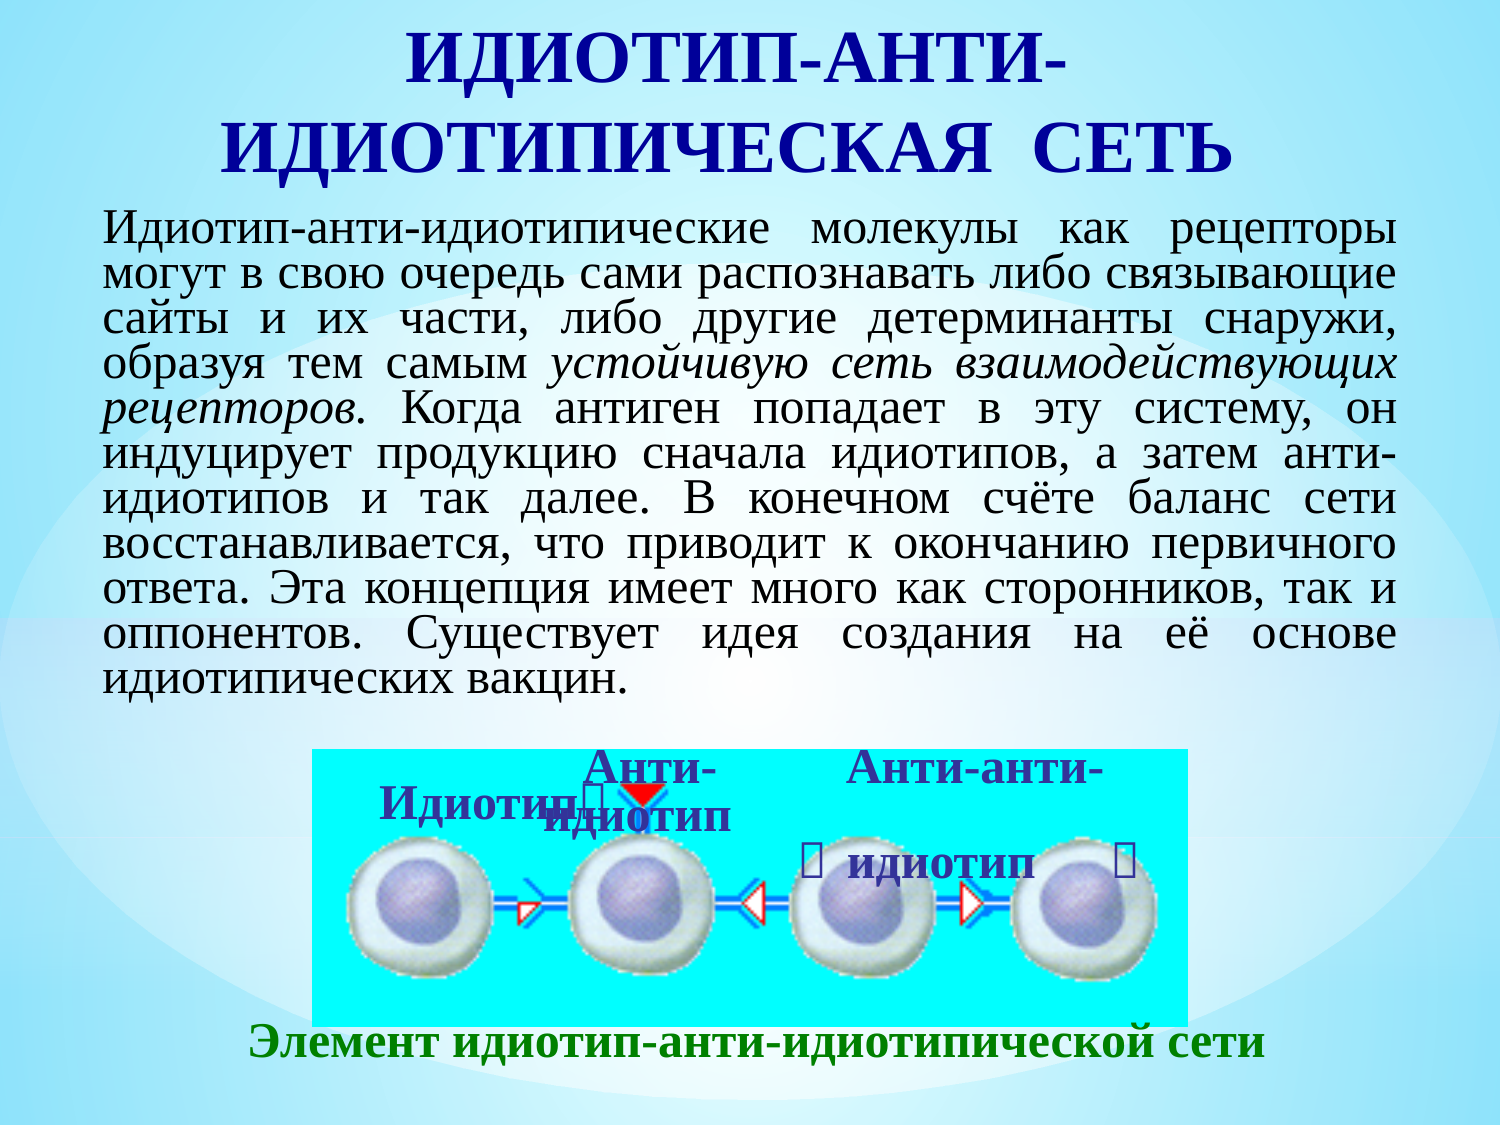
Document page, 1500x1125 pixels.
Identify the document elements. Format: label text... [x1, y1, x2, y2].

text_box ИДИОТИП-АНТИ-ИДИОТИПИЧЕСКАЯ СЕТЬ [200, 0, 1275, 195]
text_box Aнти- идиотип  [525, 737, 825, 747]
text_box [312, 749, 1188, 1027]
text_box Элемент идиотип-анти-идиотипической сети [149, 999, 1363, 1075]
text_box Aнти-анти- идиотип  [825, 737, 1163, 747]
text_box Идиотип-анти-идиотипические молекулы как рецепторы могут в свою очередь сами распознавать либо связывающие сайты и их части, либо другие детерминанты снаружи, образуя тем самым устойчивую сеть взаимодействующих рецепторов. Когда антиген попадает в эту систему, он индуцирует продукцию сначала идиотипов, а затем анти-идиотипов и так далее. В конечном счёте баланс сети восстанавливается, что приводит к окончанию первичного ответа. Эта концепция имеет много как сторонников, так и оппонентов. Существует идея создания на её основе идиотипических вакцин. [87, 199, 1413, 710]
